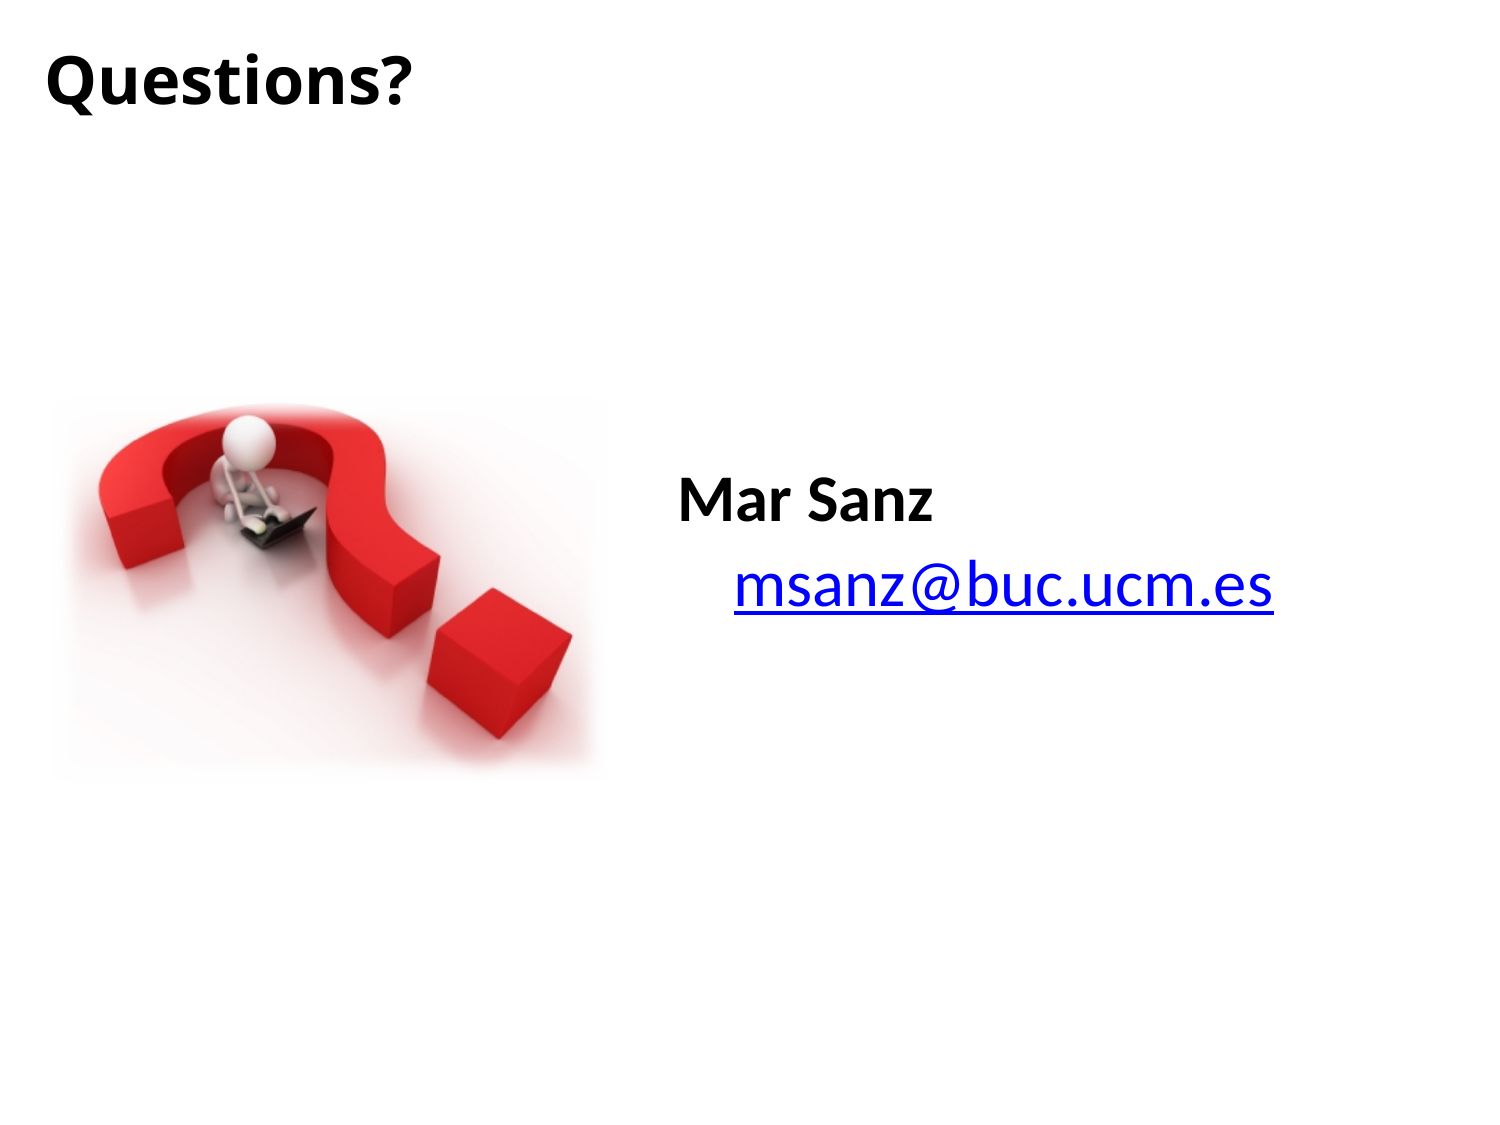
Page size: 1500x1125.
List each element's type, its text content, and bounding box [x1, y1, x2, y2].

title Questions? [29, 30, 739, 126]
picture [52, 396, 610, 783]
list Mar Sanz msanz@buc.ucm.es [662, 456, 1500, 693]
